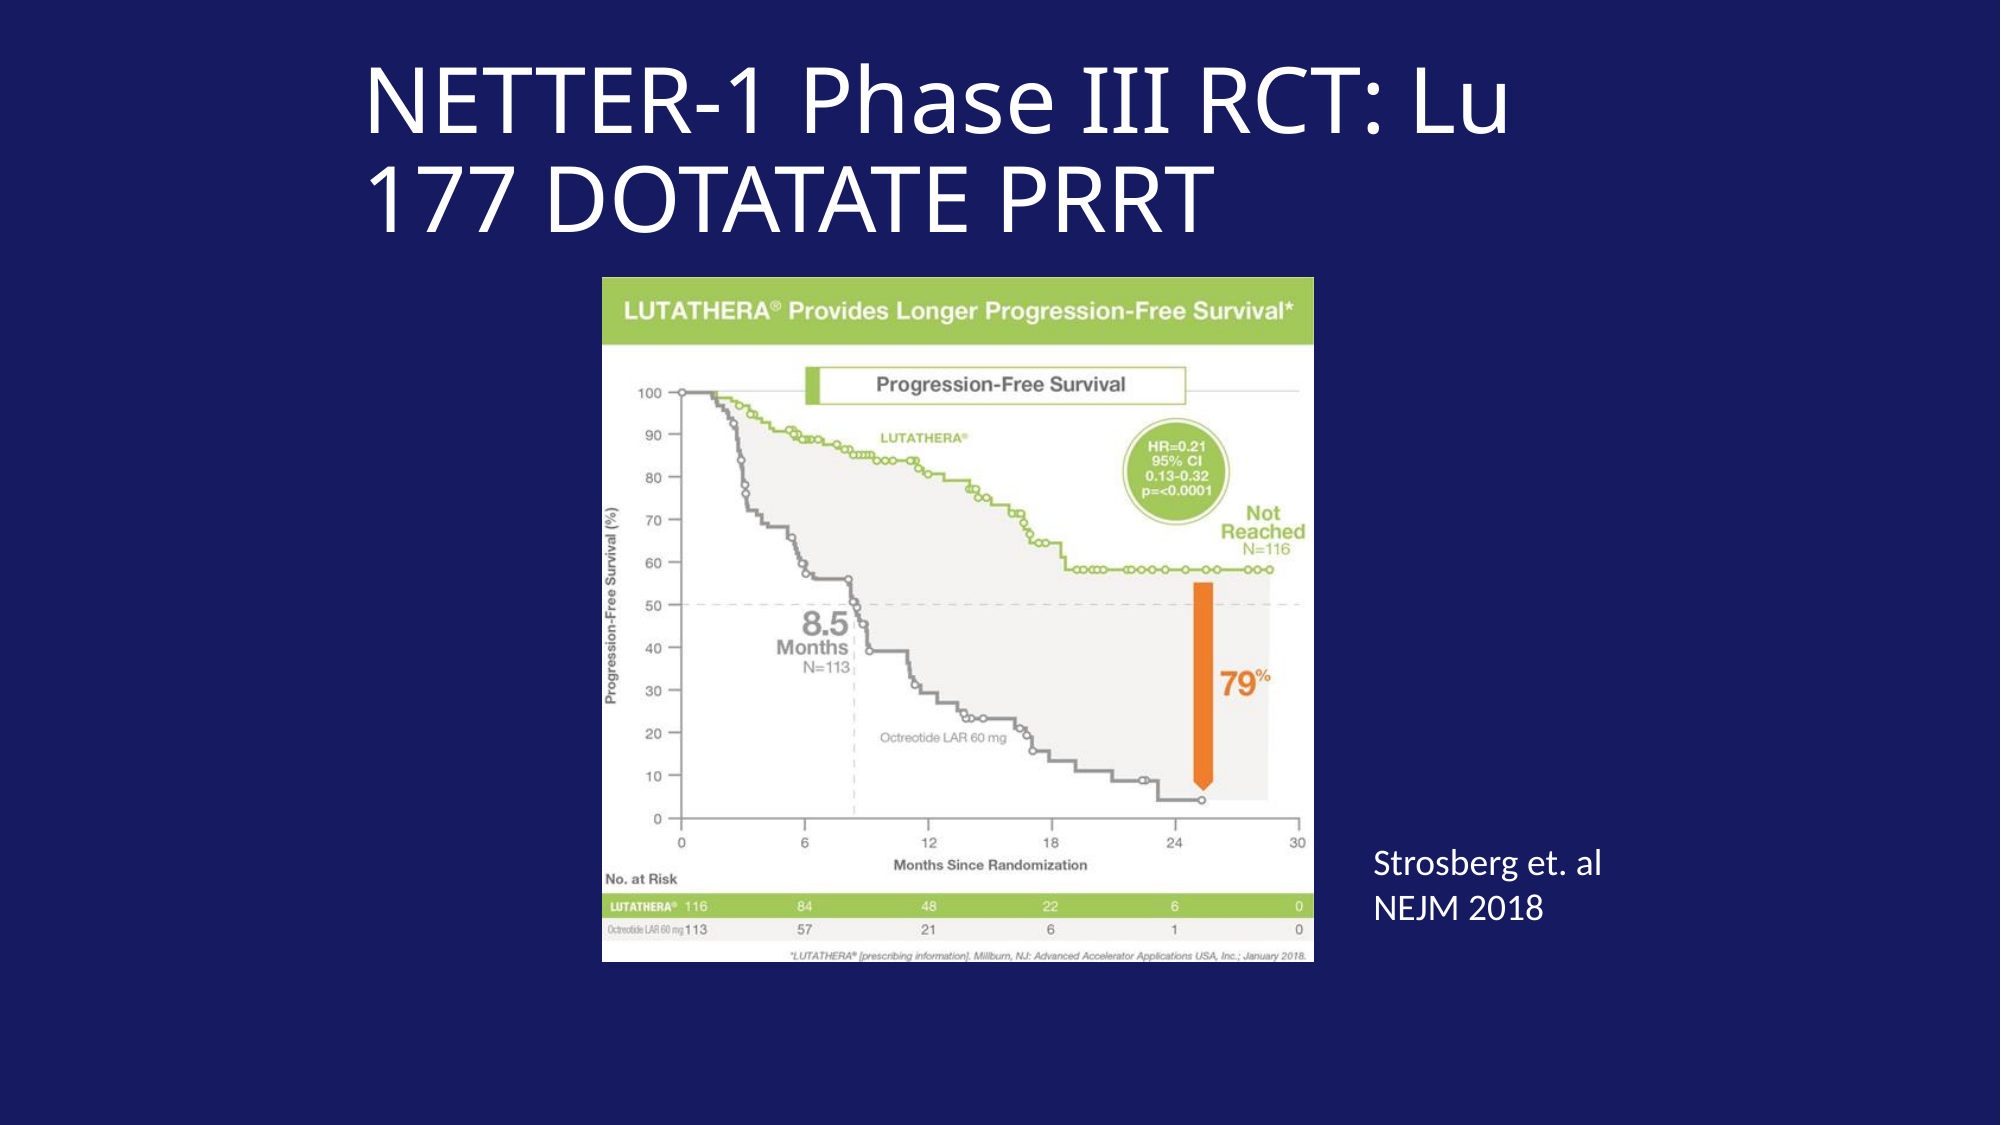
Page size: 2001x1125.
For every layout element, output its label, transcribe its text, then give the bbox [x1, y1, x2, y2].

title NETTER-1 Phase III RCT: Lu 177 DOTATATE PRRT [362, 33, 1638, 275]
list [602, 276, 1314, 962]
text_box Strosberg et. al NEJM 2018 [1358, 830, 1664, 935]
